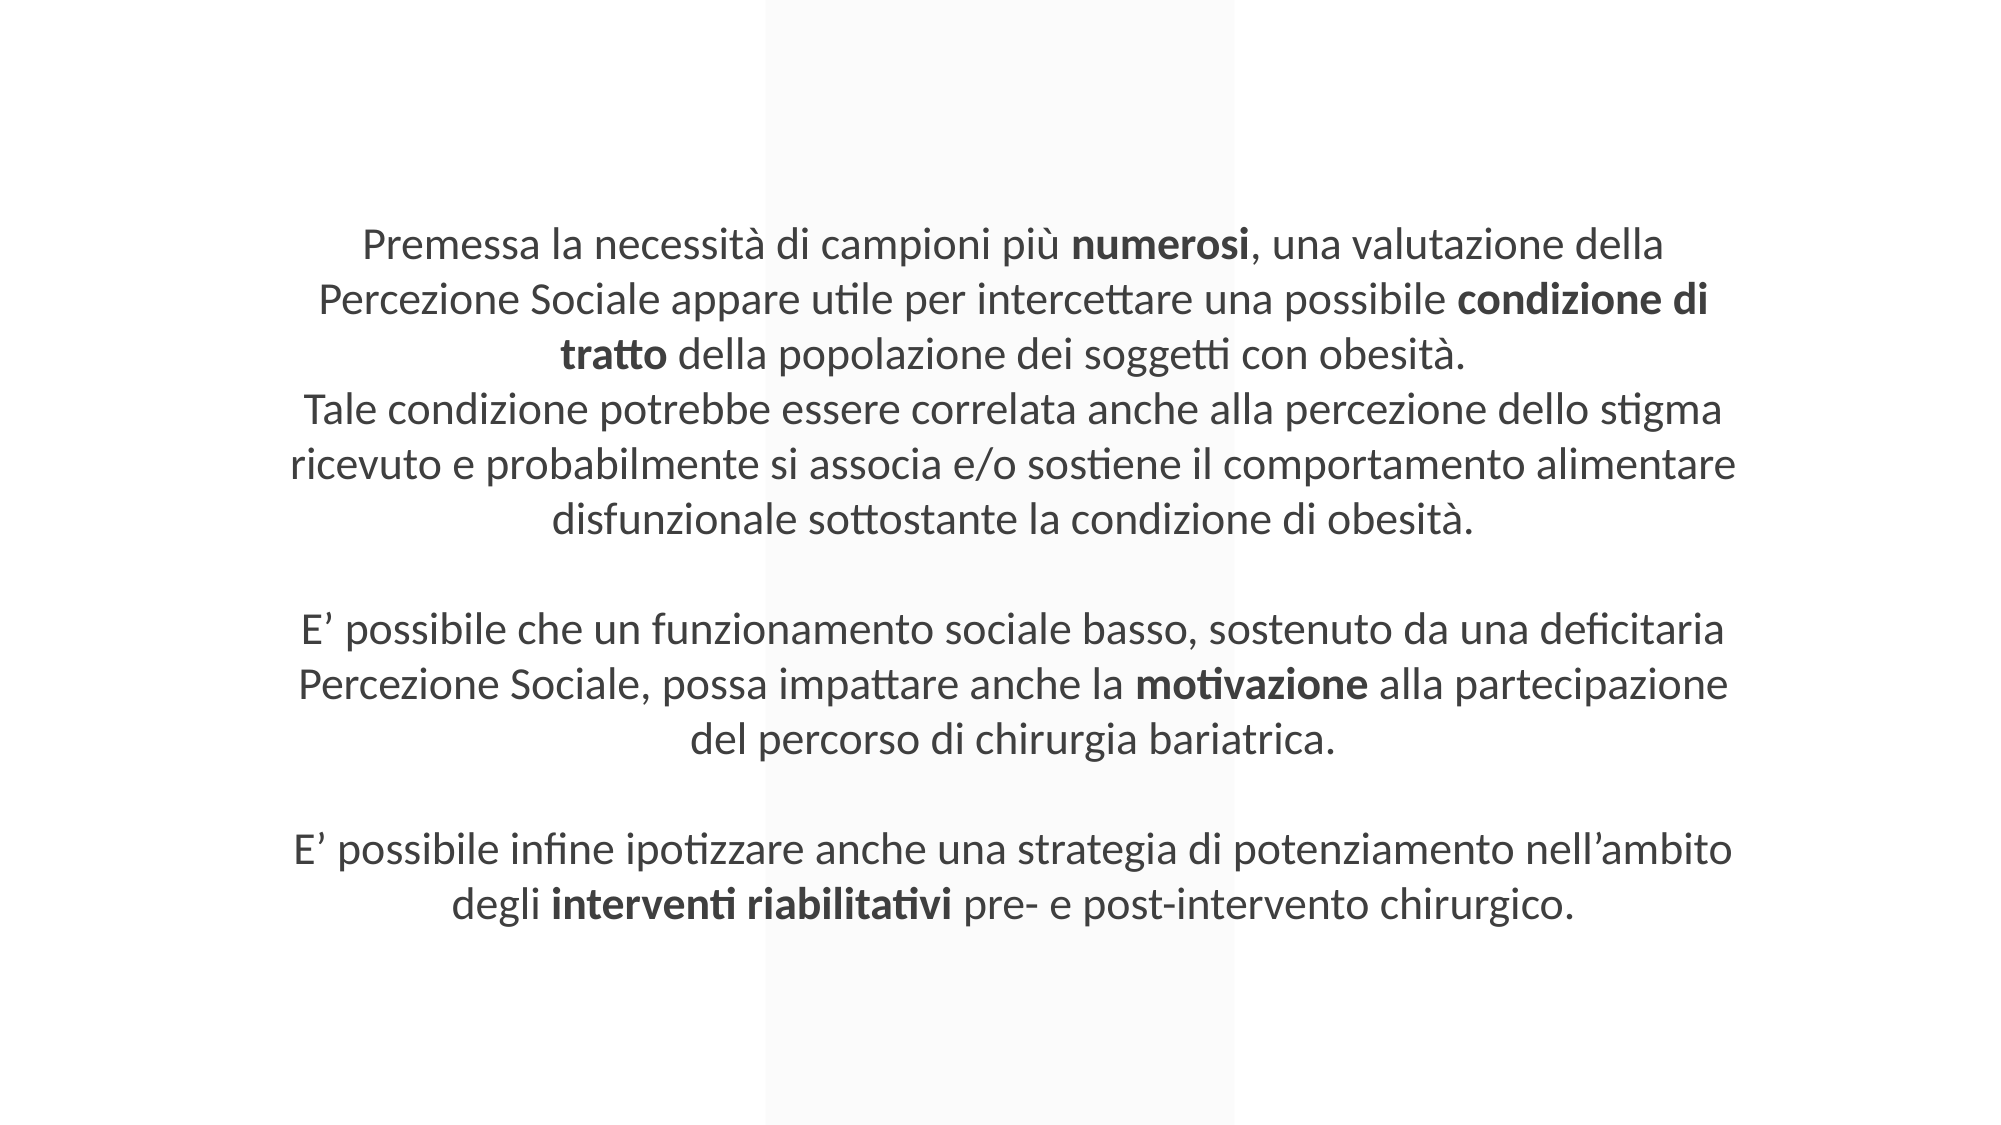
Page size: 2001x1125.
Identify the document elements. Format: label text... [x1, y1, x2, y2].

text_box Premessa la necessità di campioni più numerosi, una valutazione della Percezione Sociale appare utile per intercettare una possibile condizione di tratto della popolazione dei soggetti con obesità. Tale condizione potrebbe essere correlata anche alla percezione dello stigma ricevuto e probabilmente si associa e/o sostiene il comportamento alimentare disfunzionale sottostante la condizione di obesità. E’ possibile che un funzionamento sociale basso, sostenuto da una deficitaria Percezione Sociale, possa impattare anche la motivazione alla partecipazione del percorso di chirurgia bariatrica. E’ possibile infine ipotizzare anche una strategia di potenziamento nell’ambito degli interventi riabilitativi pre- e post-intervento chirurgico. [259, 198, 1769, 944]
